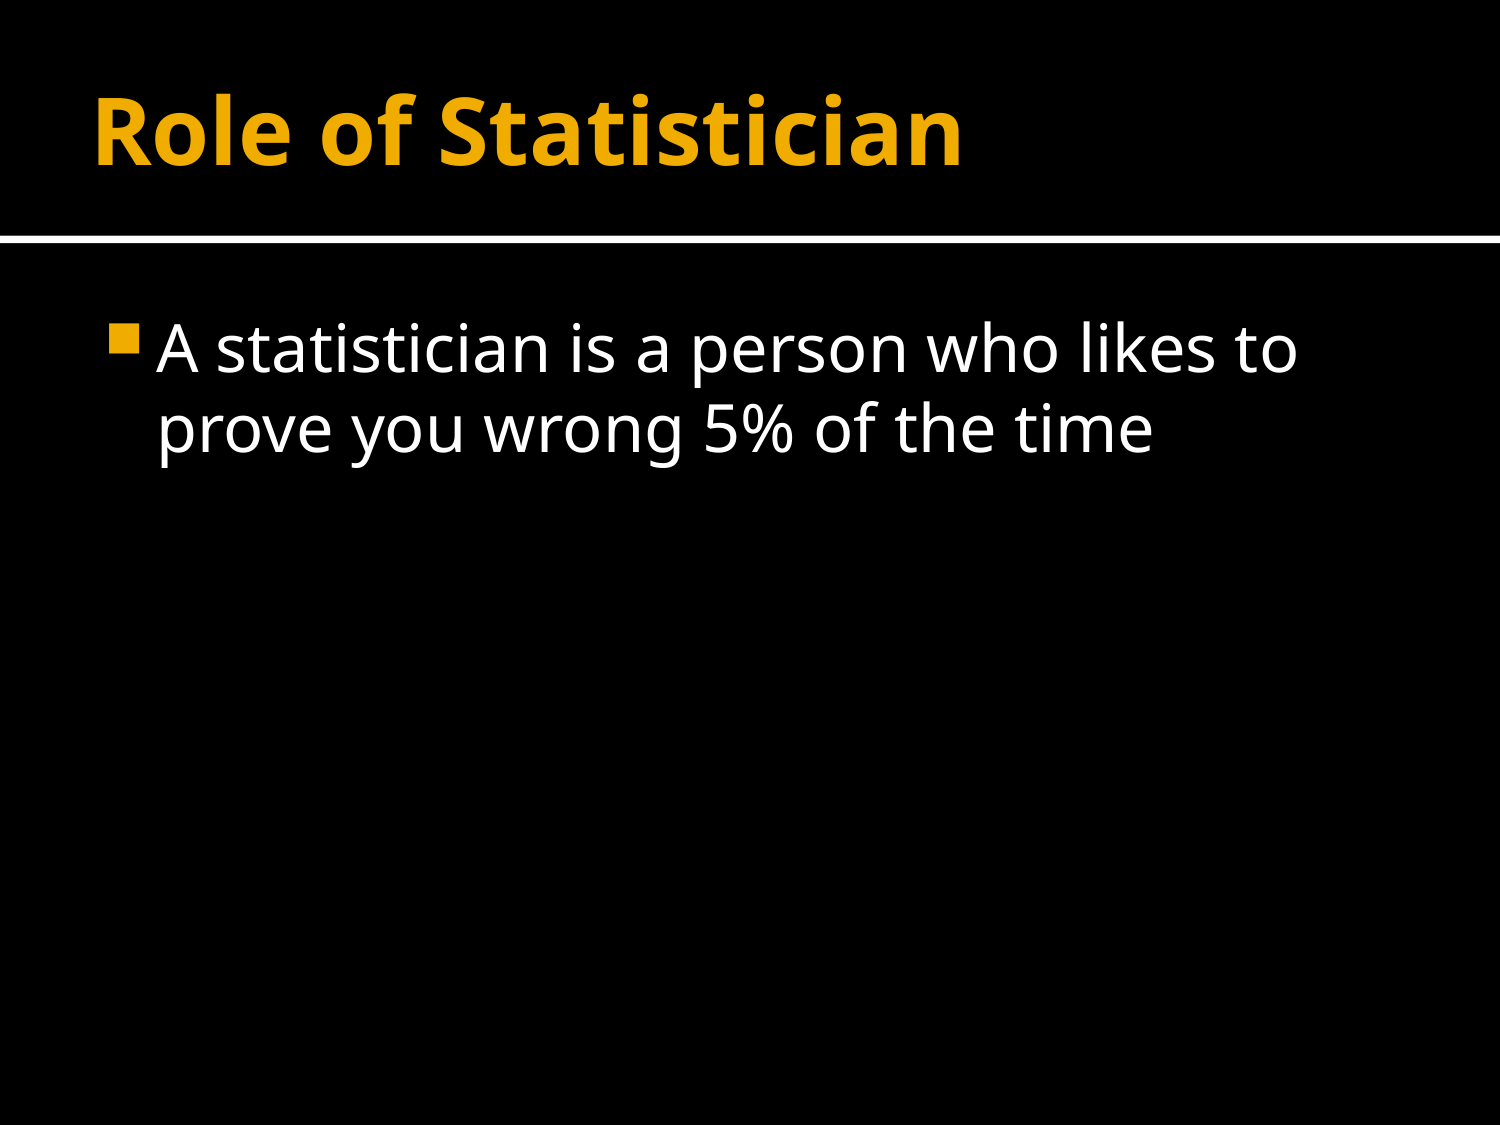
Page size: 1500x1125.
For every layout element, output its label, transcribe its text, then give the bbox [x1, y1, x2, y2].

list A statistician is a person who likes to prove you wrong 5% of the time [75, 291, 1425, 1050]
title Role of Statistician [75, 25, 1425, 231]
